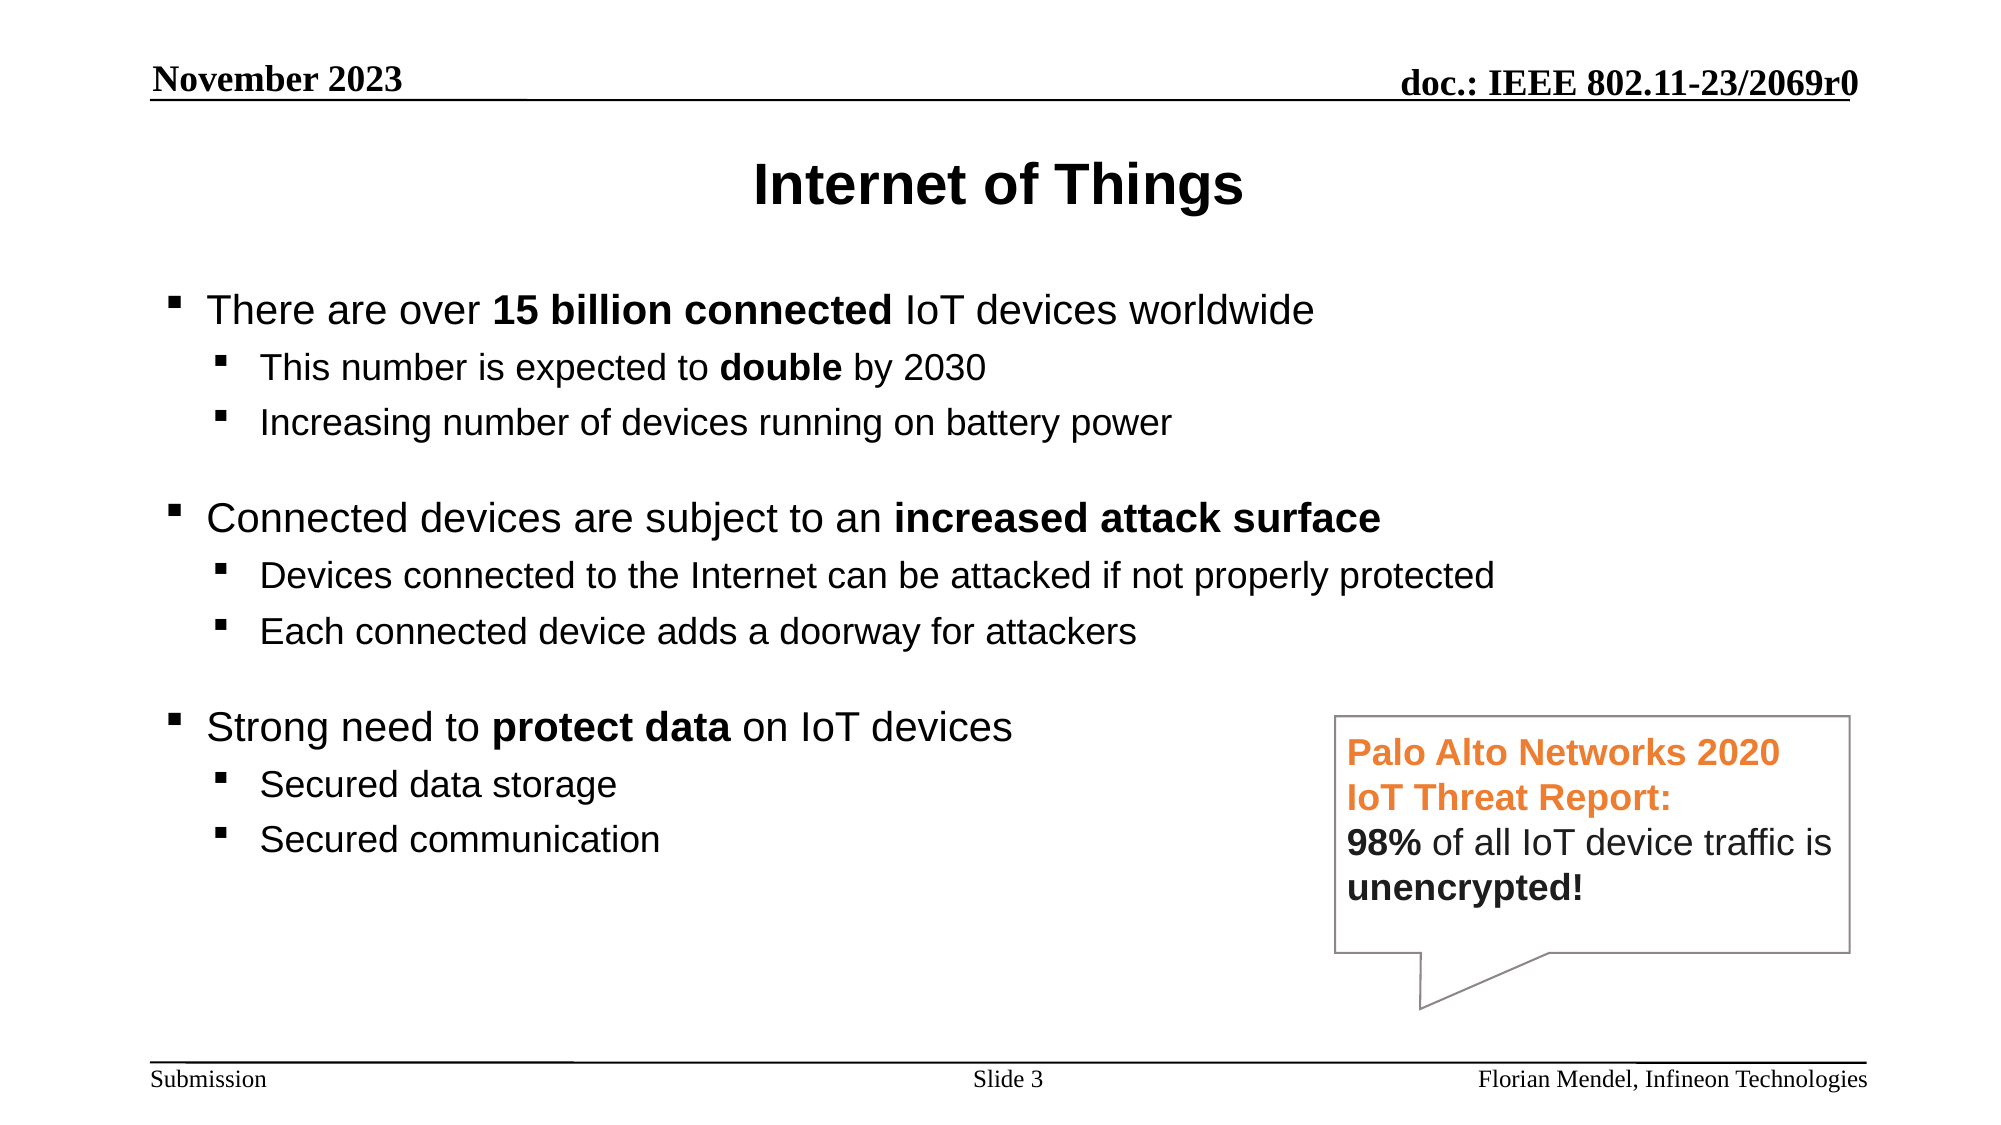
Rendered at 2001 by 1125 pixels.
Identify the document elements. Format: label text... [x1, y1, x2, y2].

text_box Palo Alto Networks 2020 IoT Threat Report: 98% of all IoT device traffic is unencrypted! [1335, 716, 1850, 1010]
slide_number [152, 54, 563, 100]
footer Florian Mendel, Infineon Technologies [1171, 1061, 1869, 1093]
slide_number Slide 3 [950, 1061, 1067, 1123]
list There are over 15 billion connected IoT devices worldwide This number is expected to double by 2030 Increasing number of devices running on battery power Connected devices are subject to an increased attack surface Devices connected to the Internet can be attacked if not properly protected Each connected device adds a doorway for attackers Strong need to protect data on IoT devices Secured data storage Secured communication [149, 274, 1850, 1026]
title Internet of Things [149, 112, 1850, 251]
